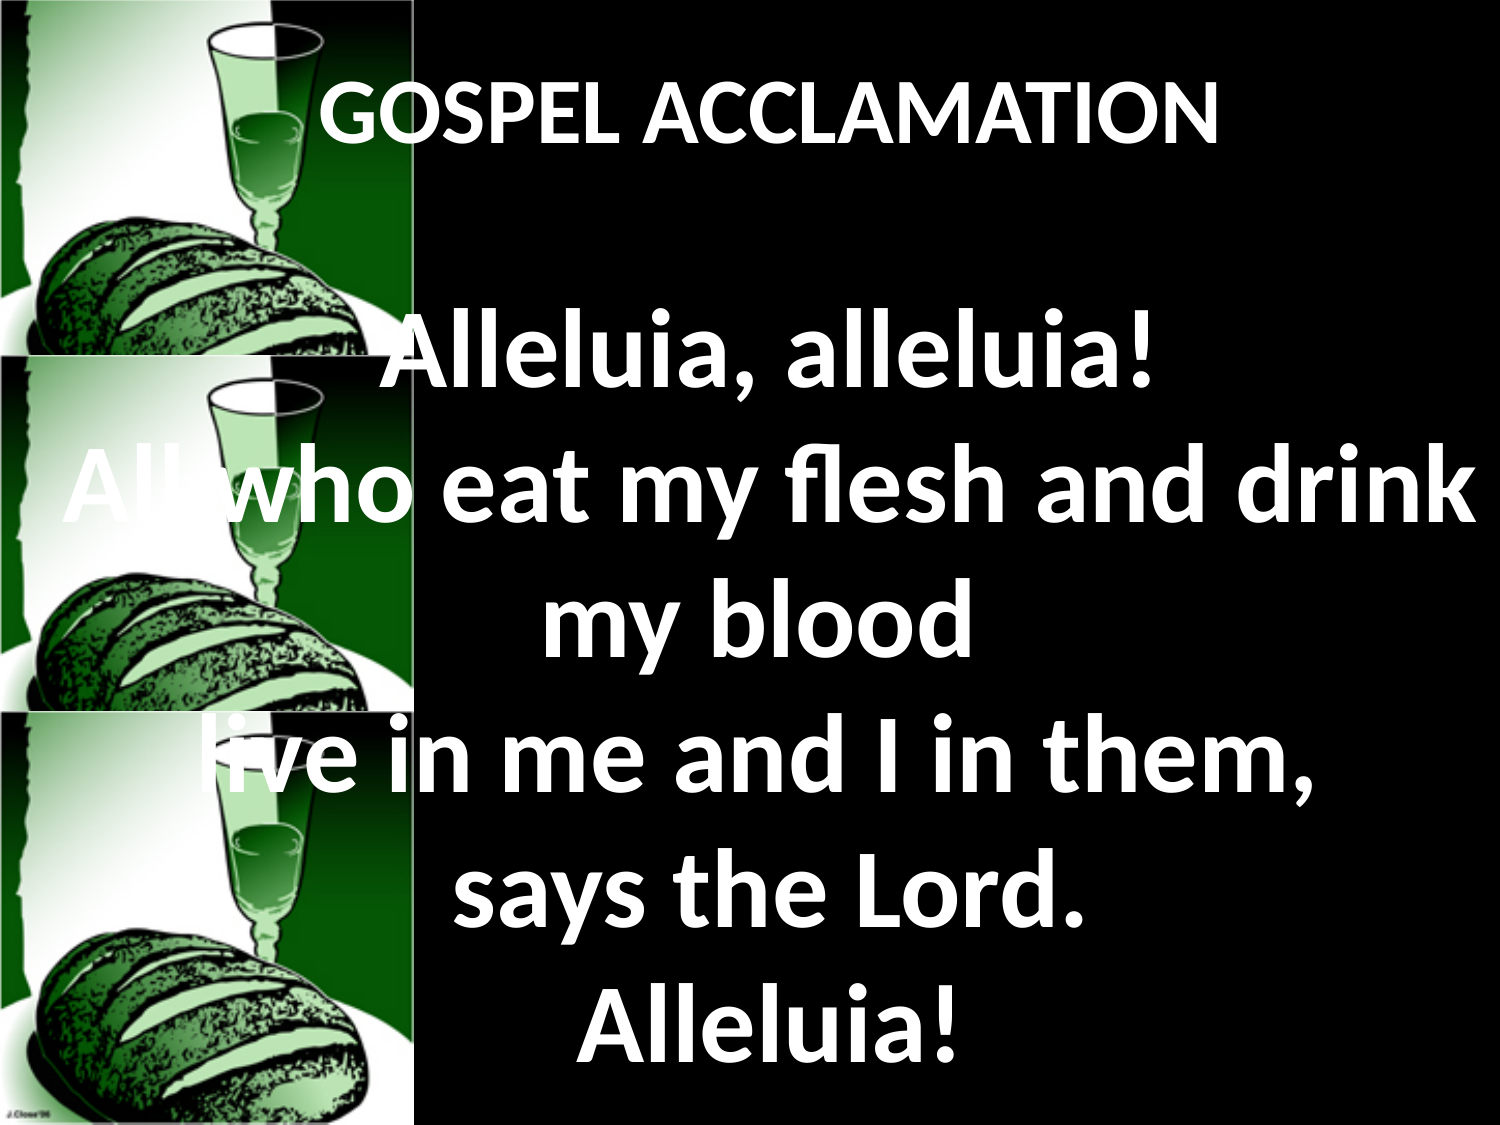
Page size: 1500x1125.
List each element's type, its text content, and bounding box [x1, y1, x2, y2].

text_box GOSPEL ACCLAMATION Alleluia, alleluia! All who eat my flesh and drink my blood live in me and I in them, says the Lord. Alleluia! [41, 42, 1500, 1093]
picture [0, 0, 414, 1125]
